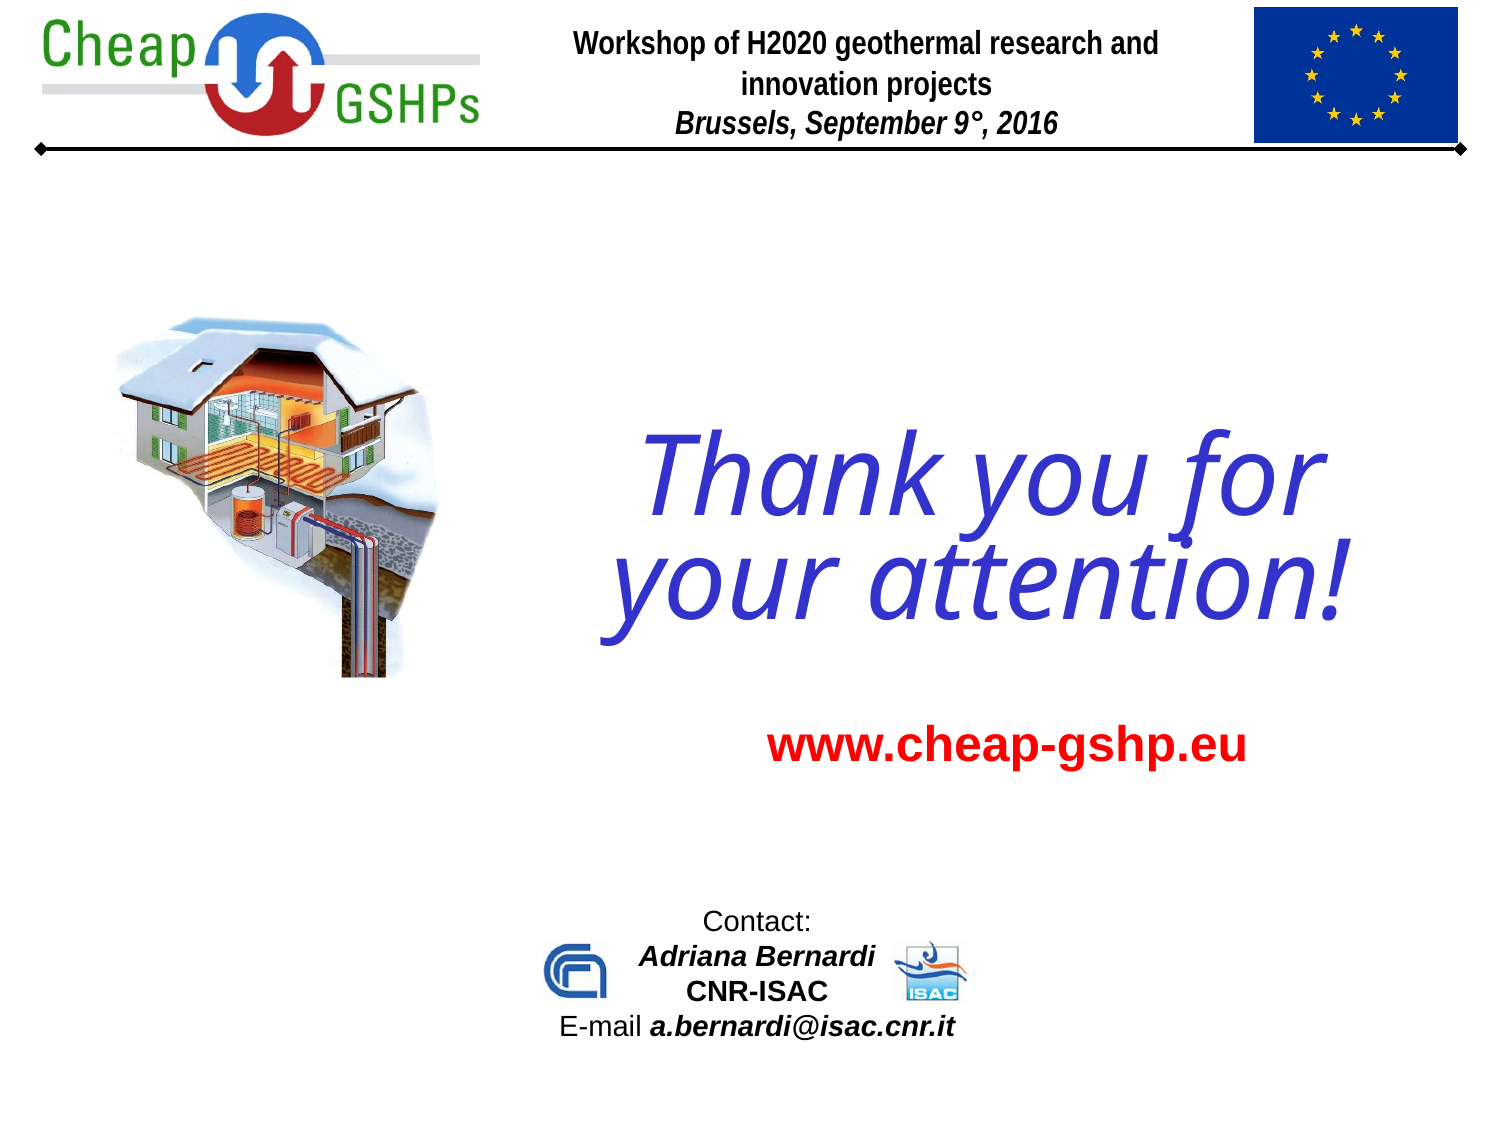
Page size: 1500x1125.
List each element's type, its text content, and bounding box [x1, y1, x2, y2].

picture [111, 314, 455, 679]
text_box Thank you for your attention! [549, 424, 1412, 632]
text_box www.cheap-gshp.eu [752, 704, 1264, 779]
picture [1254, 7, 1458, 144]
picture [891, 940, 975, 1005]
text_box Contact: Adriana Bernardi CNR-ISAC E-mail a.bernardi@isac.cnr.it [301, 893, 1214, 1063]
picture [42, 10, 481, 137]
picture [537, 939, 610, 1000]
text_box Workshop of H2020 geothermal research and innovation projects Brussels, September 9°, 2016 [502, 14, 1232, 148]
